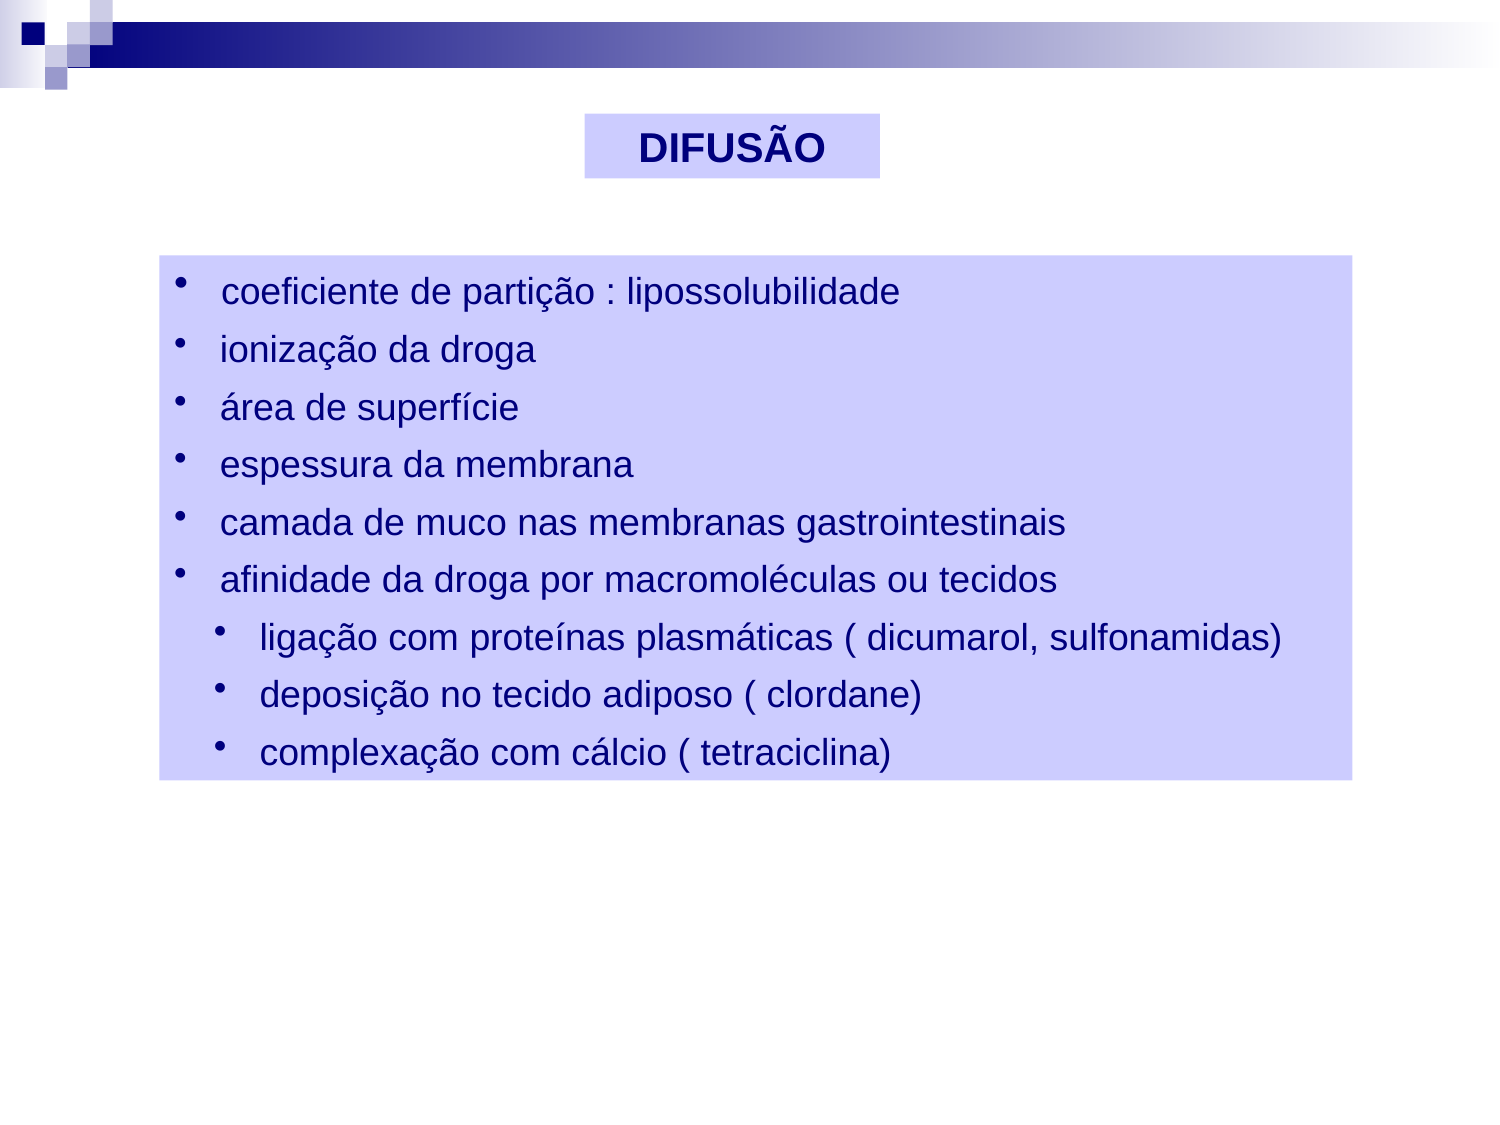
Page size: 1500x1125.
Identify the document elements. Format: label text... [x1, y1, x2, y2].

text_box coeficiente de partição : lipossolubilidade ionização da droga área de superfície espessura da membrana camada de muco nas membranas gastrointestinais afinidade da droga por macromoléculas ou tecidos ligação com proteínas plasmáticas ( dicumarol, sulfonamidas) deposição no tecido adiposo ( clordane) complexação com cálcio ( tetraciclina) [159, 255, 1353, 781]
text_box DIFUSÃO [584, 113, 880, 179]
